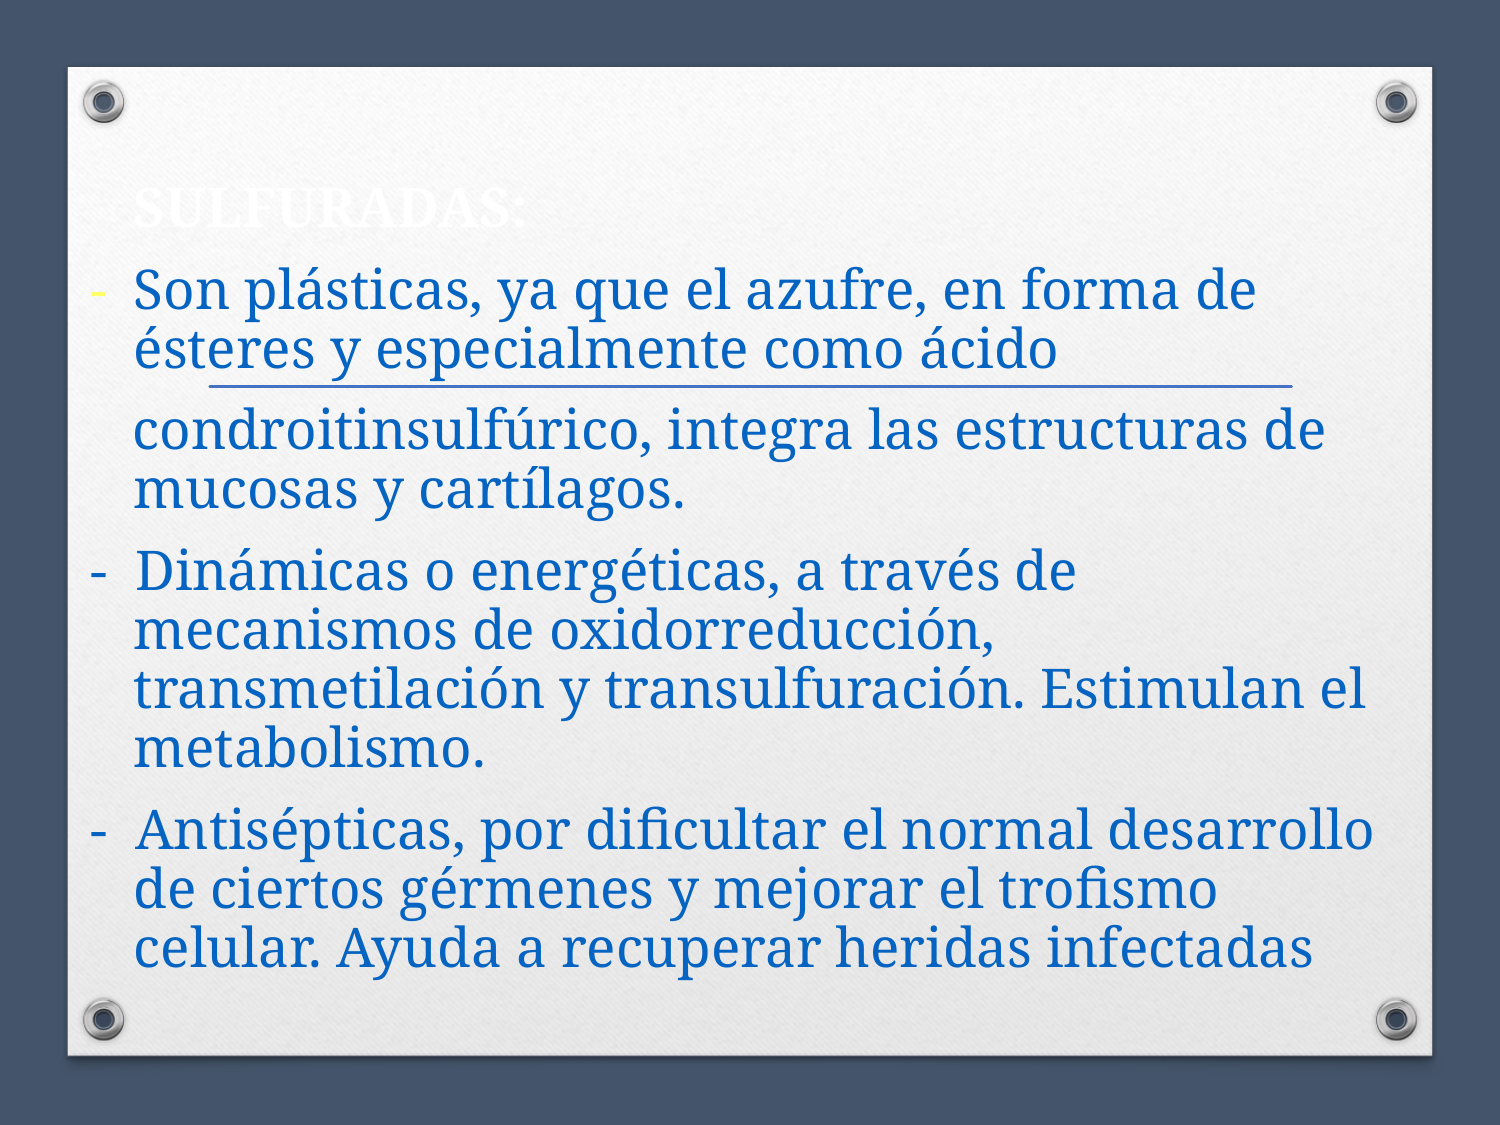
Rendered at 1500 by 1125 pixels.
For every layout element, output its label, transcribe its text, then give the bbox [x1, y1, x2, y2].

picture [0, 0, 1500, 1125]
list SULFURADAS: - Son plásticas, ya que el azufre, en forma de ésteres y especialmente como ácido condroitinsulfúrico, integra las estructuras de mucosas y cartílagos. - Dinámicas o energéticas, a través de mecanismos de oxidorreducción, transmetilación y transulfuración. Estimulan el metabolismo. - Antisépticas, por dificultar el normal desarrollo de ciertos gérmenes y mejorar el trofismo celular. Ayuda a recuperar heridas infectadas [75, 172, 1425, 988]
